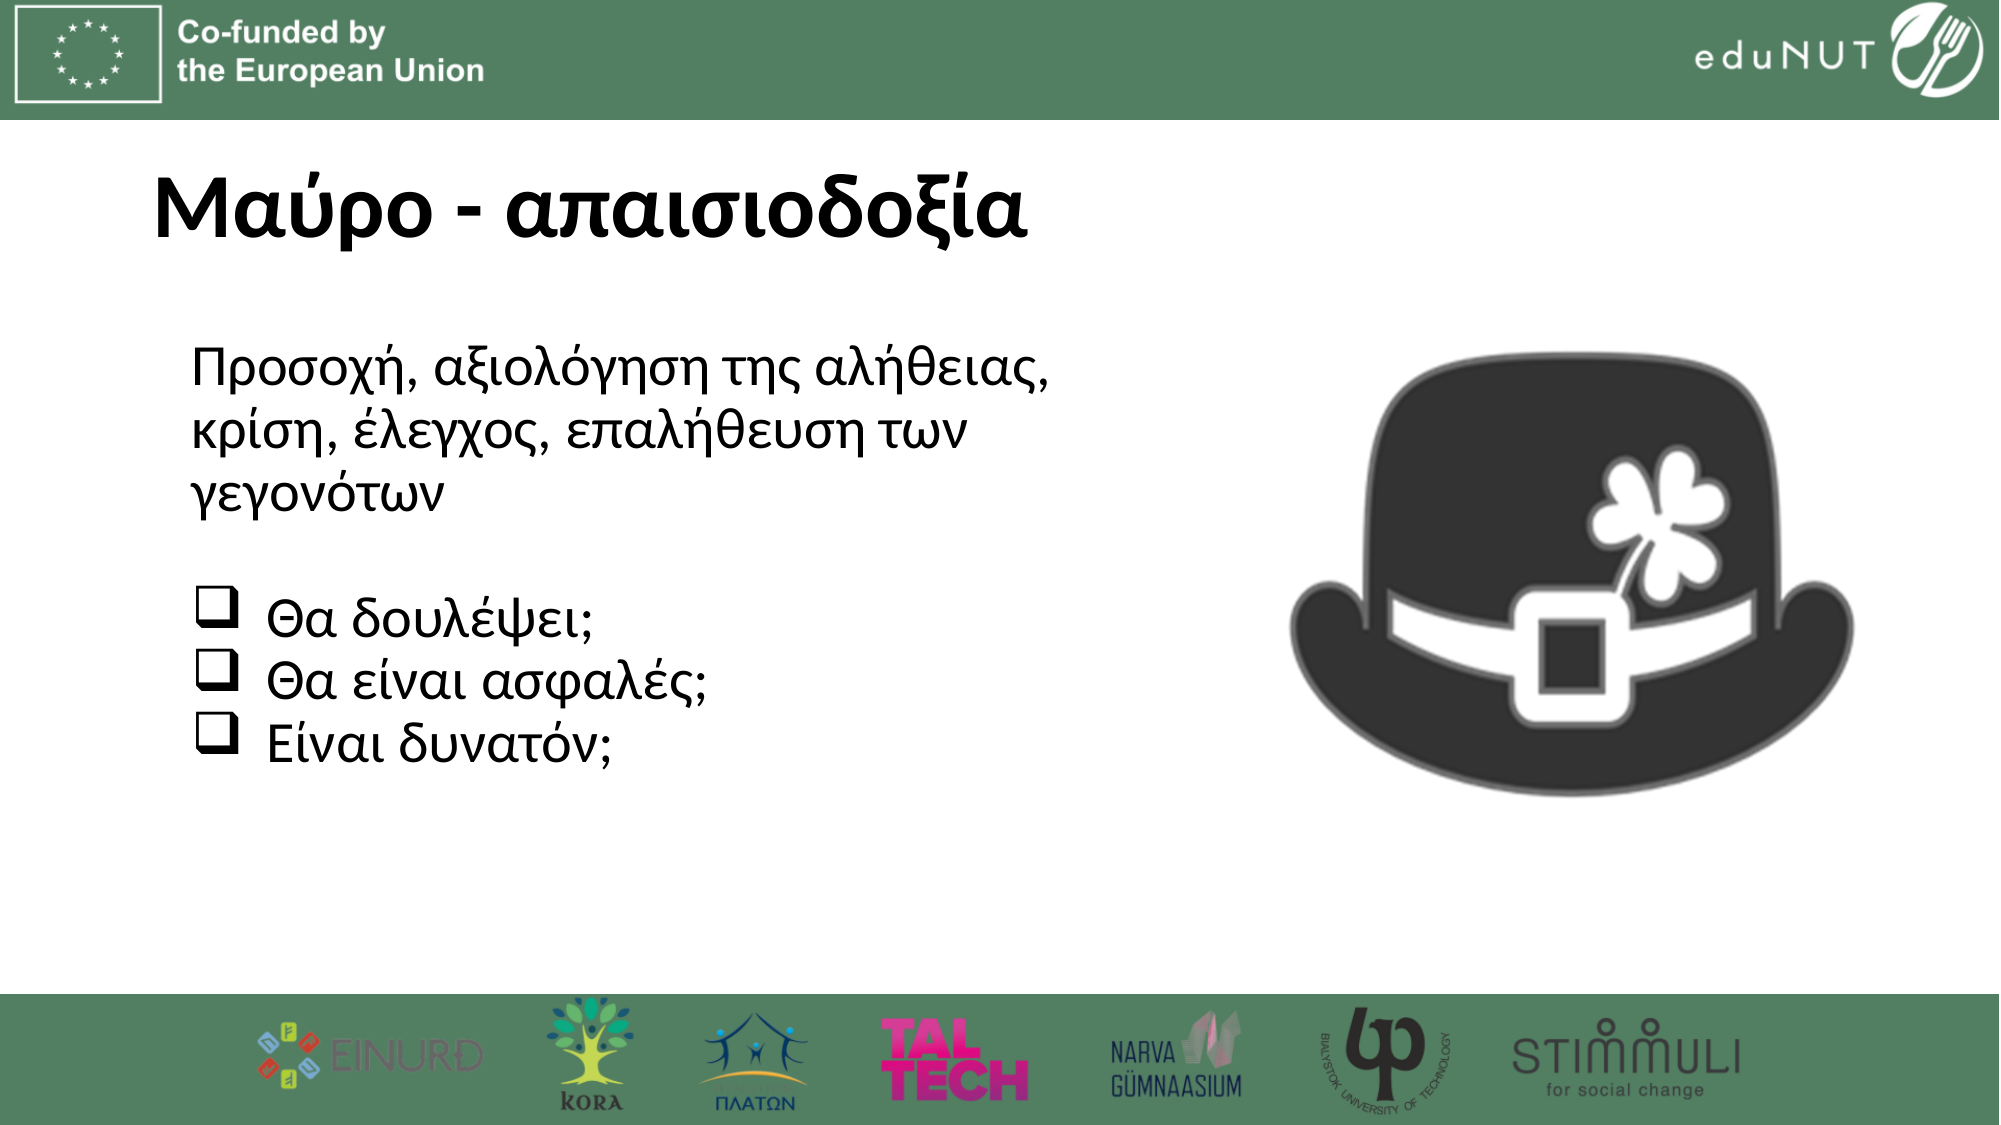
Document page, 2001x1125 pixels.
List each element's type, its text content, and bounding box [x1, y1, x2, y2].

picture [0, 0, 1999, 120]
title Μαύρο - απαισιοδοξία [137, 107, 1863, 309]
picture [0, 994, 1999, 1125]
list Προσοχή, αξιολόγηση της αλήθειας, κρίση, έλεγχος, επαλήθευση των γεγονότων Θα δουλέψει; Θα είναι ασφαλές; Είναι δυνατόν; [146, 328, 1171, 984]
picture [1281, 246, 1863, 904]
